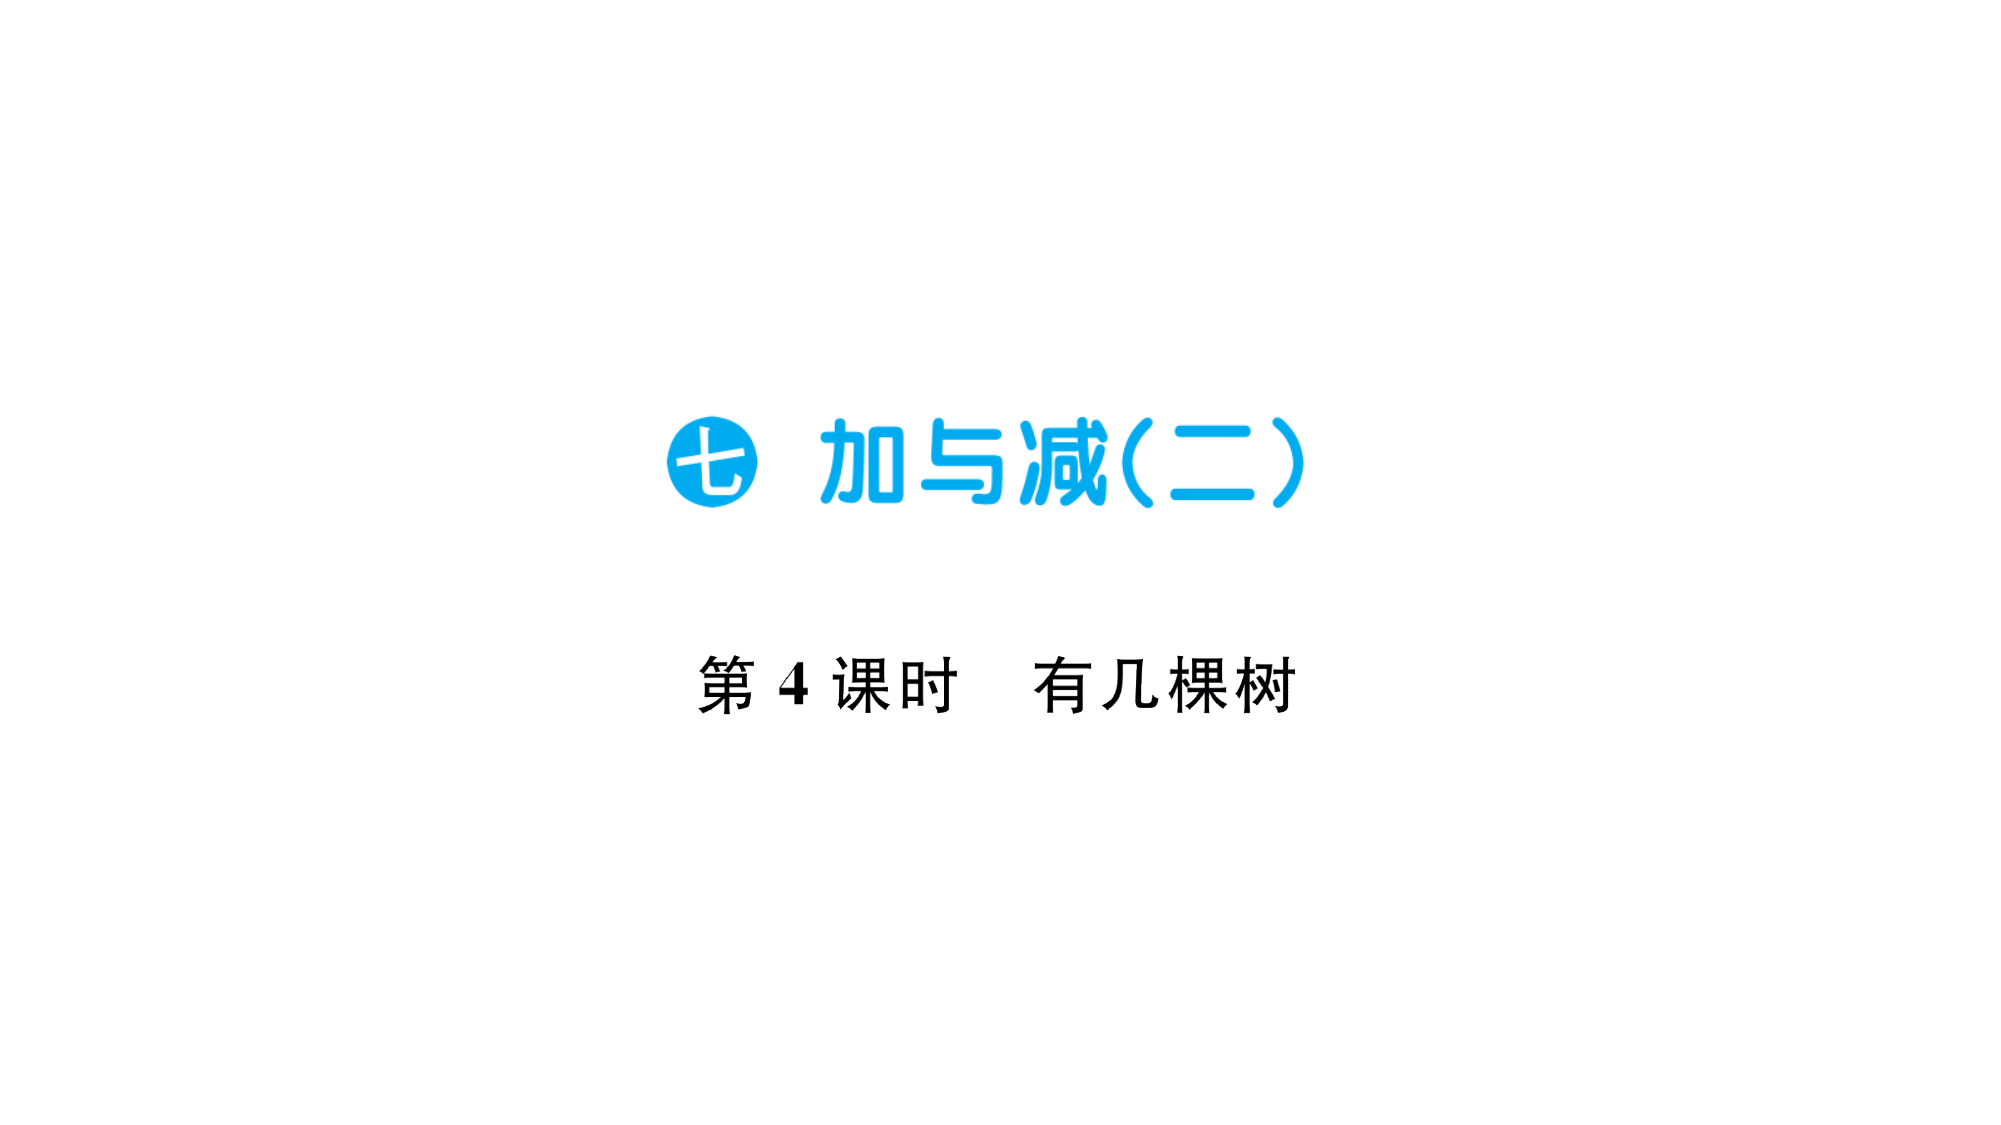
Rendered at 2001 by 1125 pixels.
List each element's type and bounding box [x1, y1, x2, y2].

picture [694, 642, 1312, 719]
picture [652, 392, 1312, 525]
